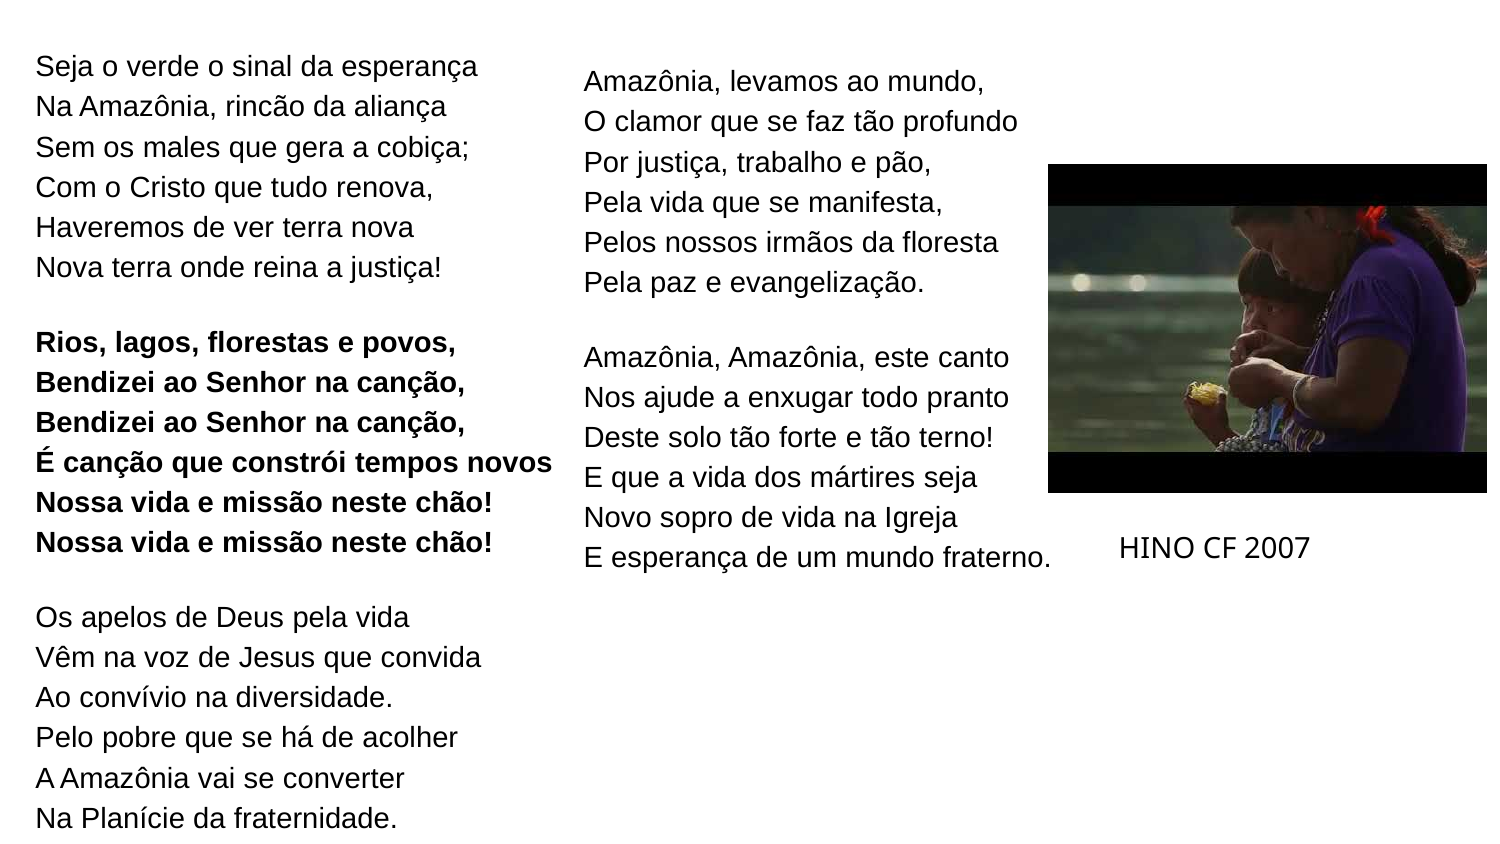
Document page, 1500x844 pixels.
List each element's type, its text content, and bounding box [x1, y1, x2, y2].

list Amazônia, levamos ao mundo, O clamor que se faz tão profundo Por justiça, trabalho e pão, Pela vida que se manifesta, Pelos nossos irmãos da floresta Pela paz e evangelização. Amazônia, Amazônia, este canto Nos ajude a enxugar todo pranto Deste solo tão forte e tão terno! E que a vida dos mártires seja Novo sopro de vida na Igreja E esperança de um mundo fraterno. [568, 42, 1085, 591]
list Seja o verde o sinal da esperança Na Amazônia, rincão da aliança Sem os males que gera a cobiça; Com o Cristo que tudo renova, Haveremos de ver terra nova Nova terra onde reina a justiça! Rios, lagos, florestas e povos, Bendizei ao Senhor na canção, Bendizei ao Senhor na canção, É canção que constrói tempos novos Nossa vida e missão neste chão! Nossa vida e missão neste chão! Os apelos de Deus pela vida Vêm na voz de Jesus que convida Ao convívio na diversidade. Pelo pobre que se há de acolher A Amazônia vai se converter Na Planície da fraternidade. 3. Amazônia, levamos ao mundo, O clamor que se faz tão profundo Por justiça, trabalho e pão, Pela vida que se manifesta, Pelos nossos irmãos da floresta Pela paz e evangelização. 4. Amazônia, Amazônia, este canto Nos ajude a enxugar todo pranto Deste solo tão forte e tão terno! E que a vida dos mártires seja Novo sopro de vida na Igreja E esperança de um mundo fraterno. [20, 27, 598, 606]
picture [1048, 164, 1487, 493]
text_box HINO CF 2007 [1103, 513, 1500, 550]
